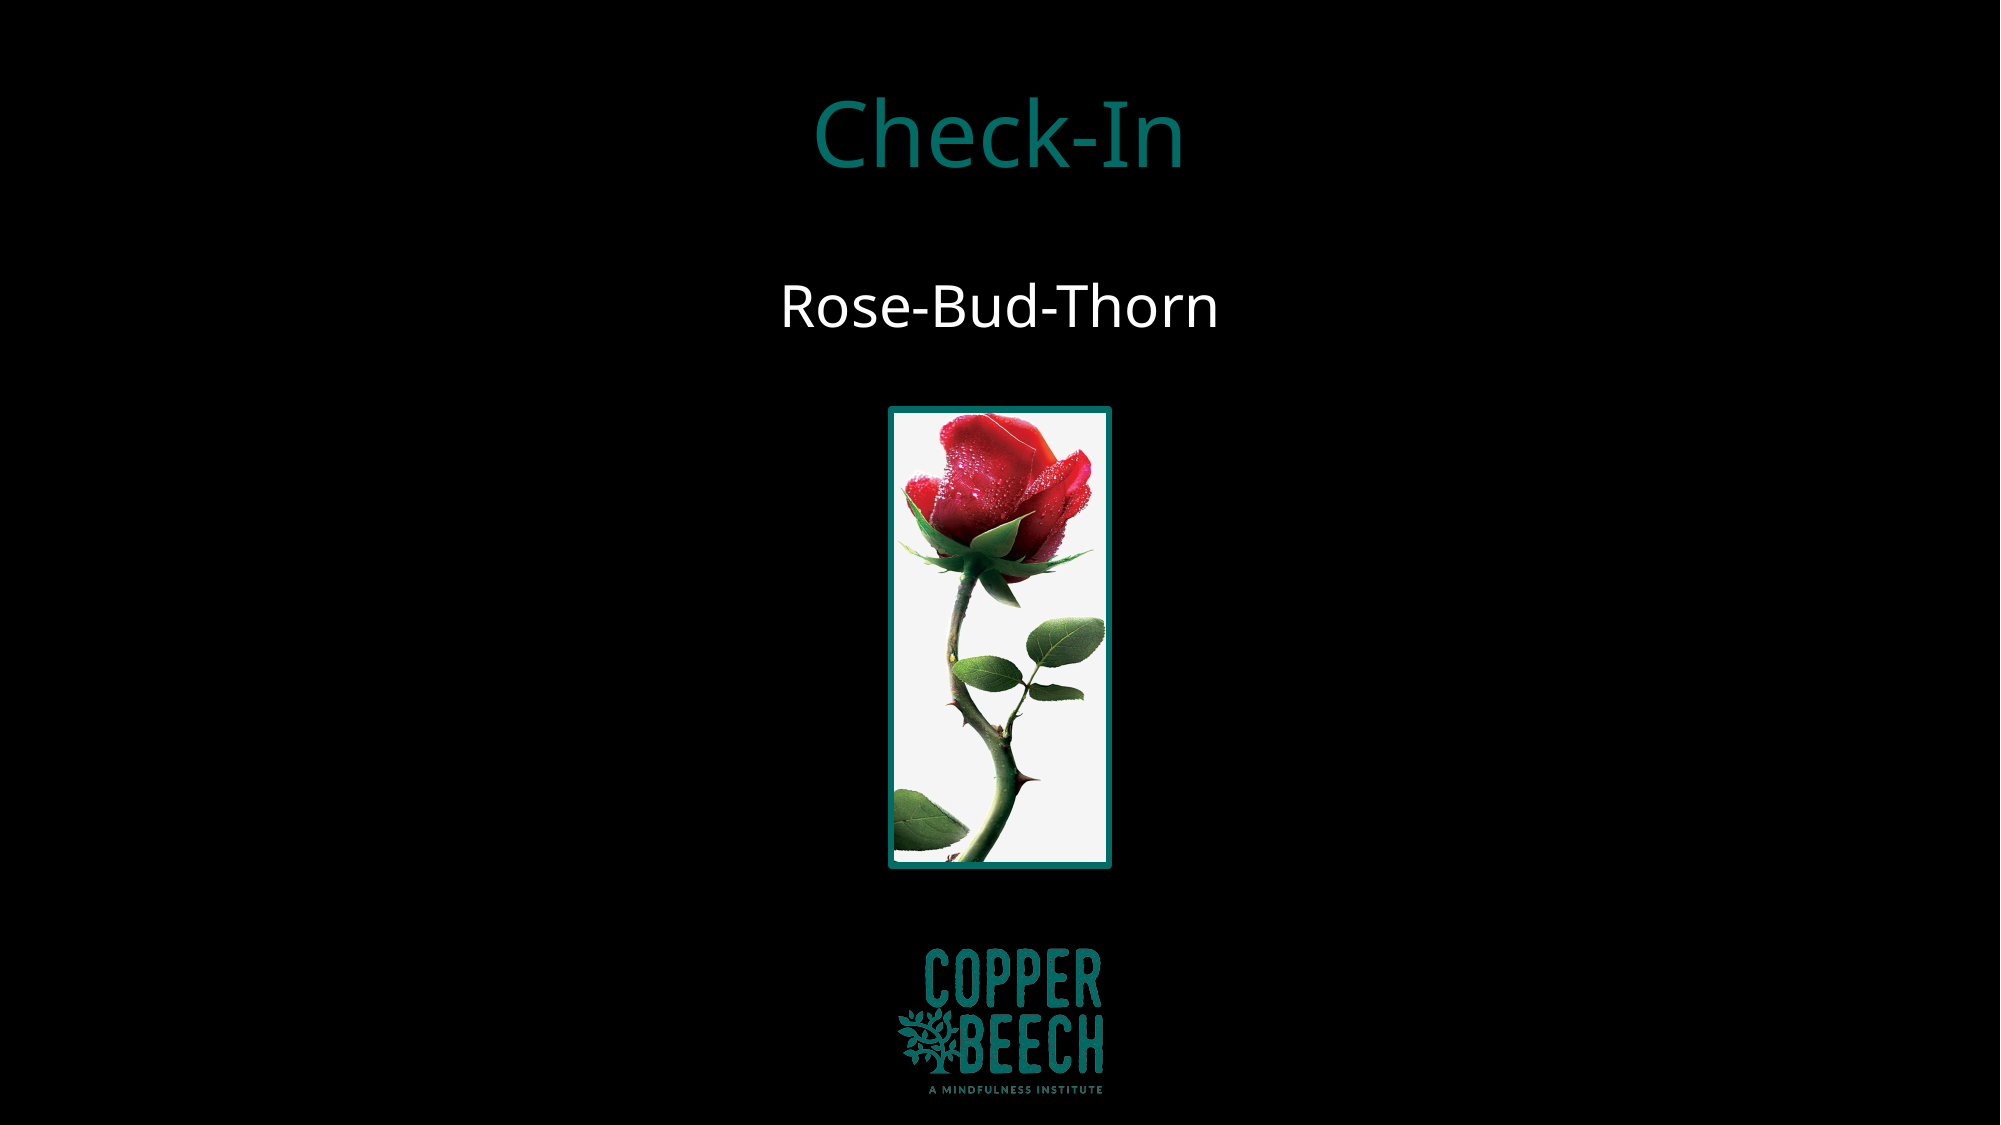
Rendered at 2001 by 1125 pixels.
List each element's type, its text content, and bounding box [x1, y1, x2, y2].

picture [893, 942, 1107, 1101]
text_box Check-In [402, 81, 1598, 202]
picture [893, 412, 1107, 863]
text_box Rose-Bud-Thorn [506, 262, 1494, 753]
